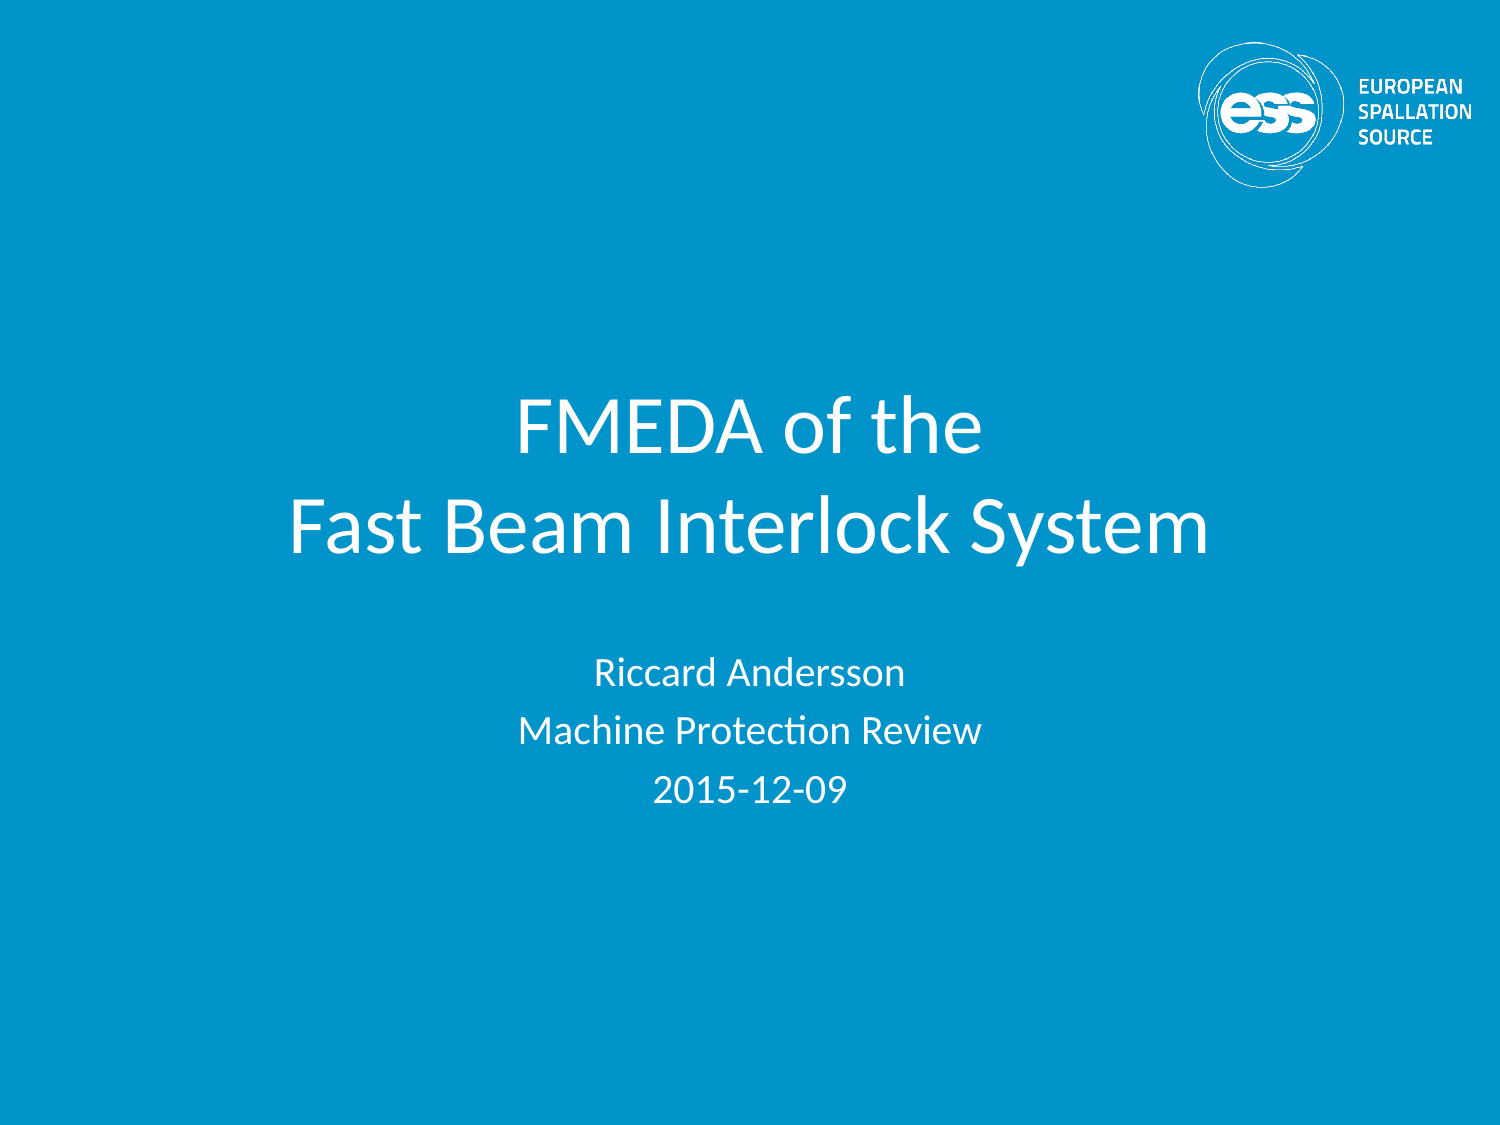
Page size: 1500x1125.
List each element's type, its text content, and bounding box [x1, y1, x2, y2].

picture [1455, 79, 1461, 93]
picture [1411, 130, 1420, 144]
picture [1360, 105, 1367, 111]
picture [1360, 79, 1368, 93]
picture [1450, 79, 1455, 93]
picture [1360, 112, 1367, 119]
picture [1371, 105, 1380, 118]
picture [1360, 130, 1367, 144]
picture [1407, 105, 1414, 118]
picture [1372, 79, 1381, 93]
picture [1399, 130, 1408, 144]
picture [1437, 79, 1447, 93]
picture [1371, 130, 1381, 144]
picture [1446, 105, 1457, 119]
subtitle Riccard Andersson Machine Protection Review 2015-12-09 [225, 637, 1275, 835]
picture [1383, 105, 1393, 118]
picture [1385, 130, 1395, 144]
picture [1417, 105, 1427, 118]
picture [1396, 105, 1403, 118]
picture [1413, 79, 1422, 93]
picture [1402, 79, 1409, 91]
picture [1466, 105, 1470, 118]
picture [1424, 130, 1432, 144]
picture [1386, 79, 1395, 93]
picture [1429, 105, 1438, 118]
picture [1426, 79, 1434, 93]
picture [1461, 105, 1465, 118]
picture [1221, 93, 1315, 133]
picture [1398, 80, 1406, 93]
title FMEDA of the Fast Beam Interlock System [112, 349, 1388, 591]
